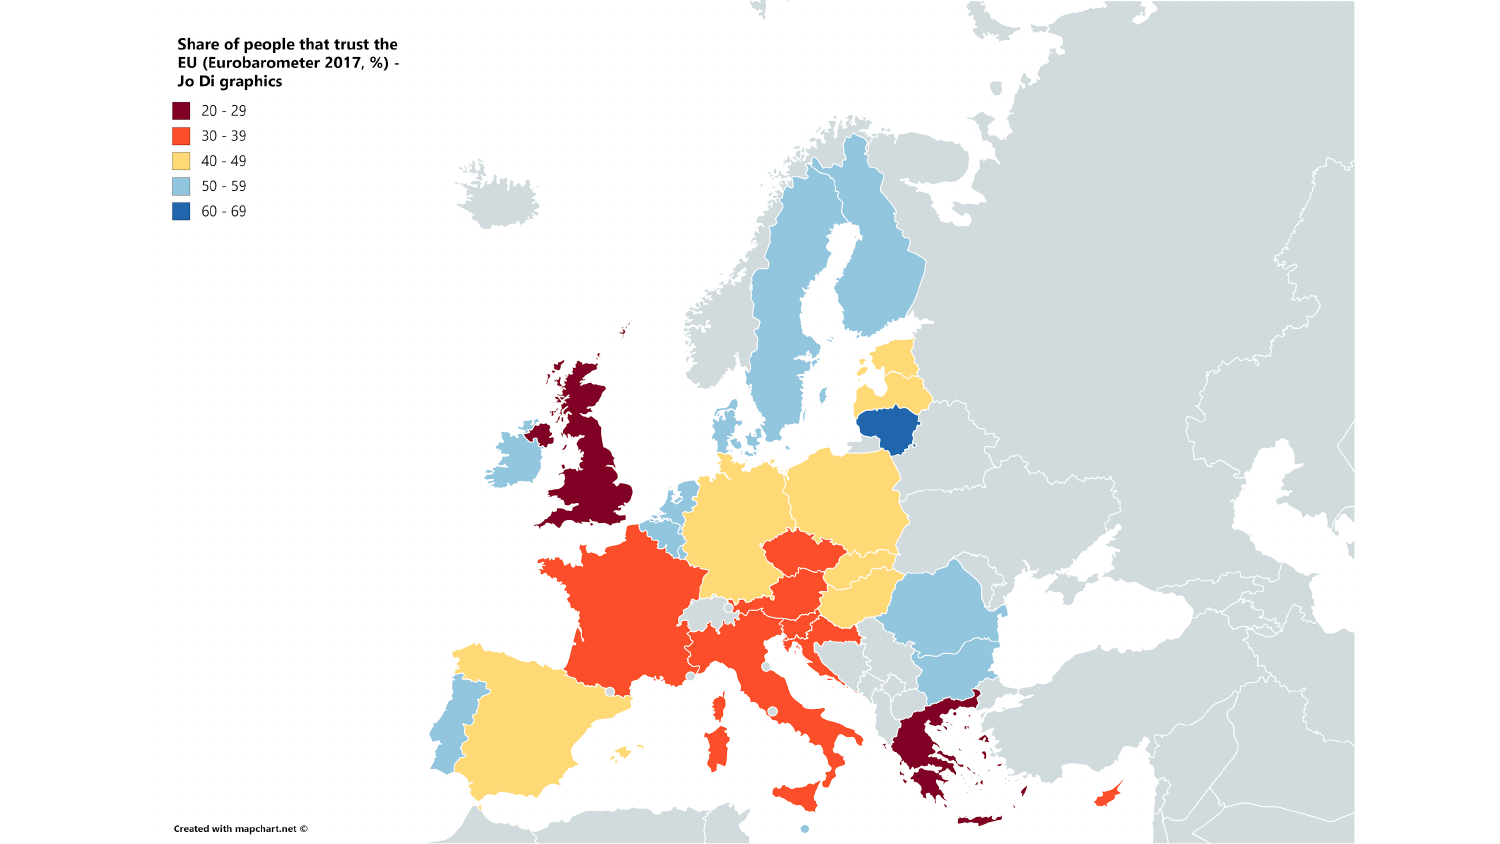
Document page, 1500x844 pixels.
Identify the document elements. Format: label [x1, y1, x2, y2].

picture [143, 0, 1357, 844]
